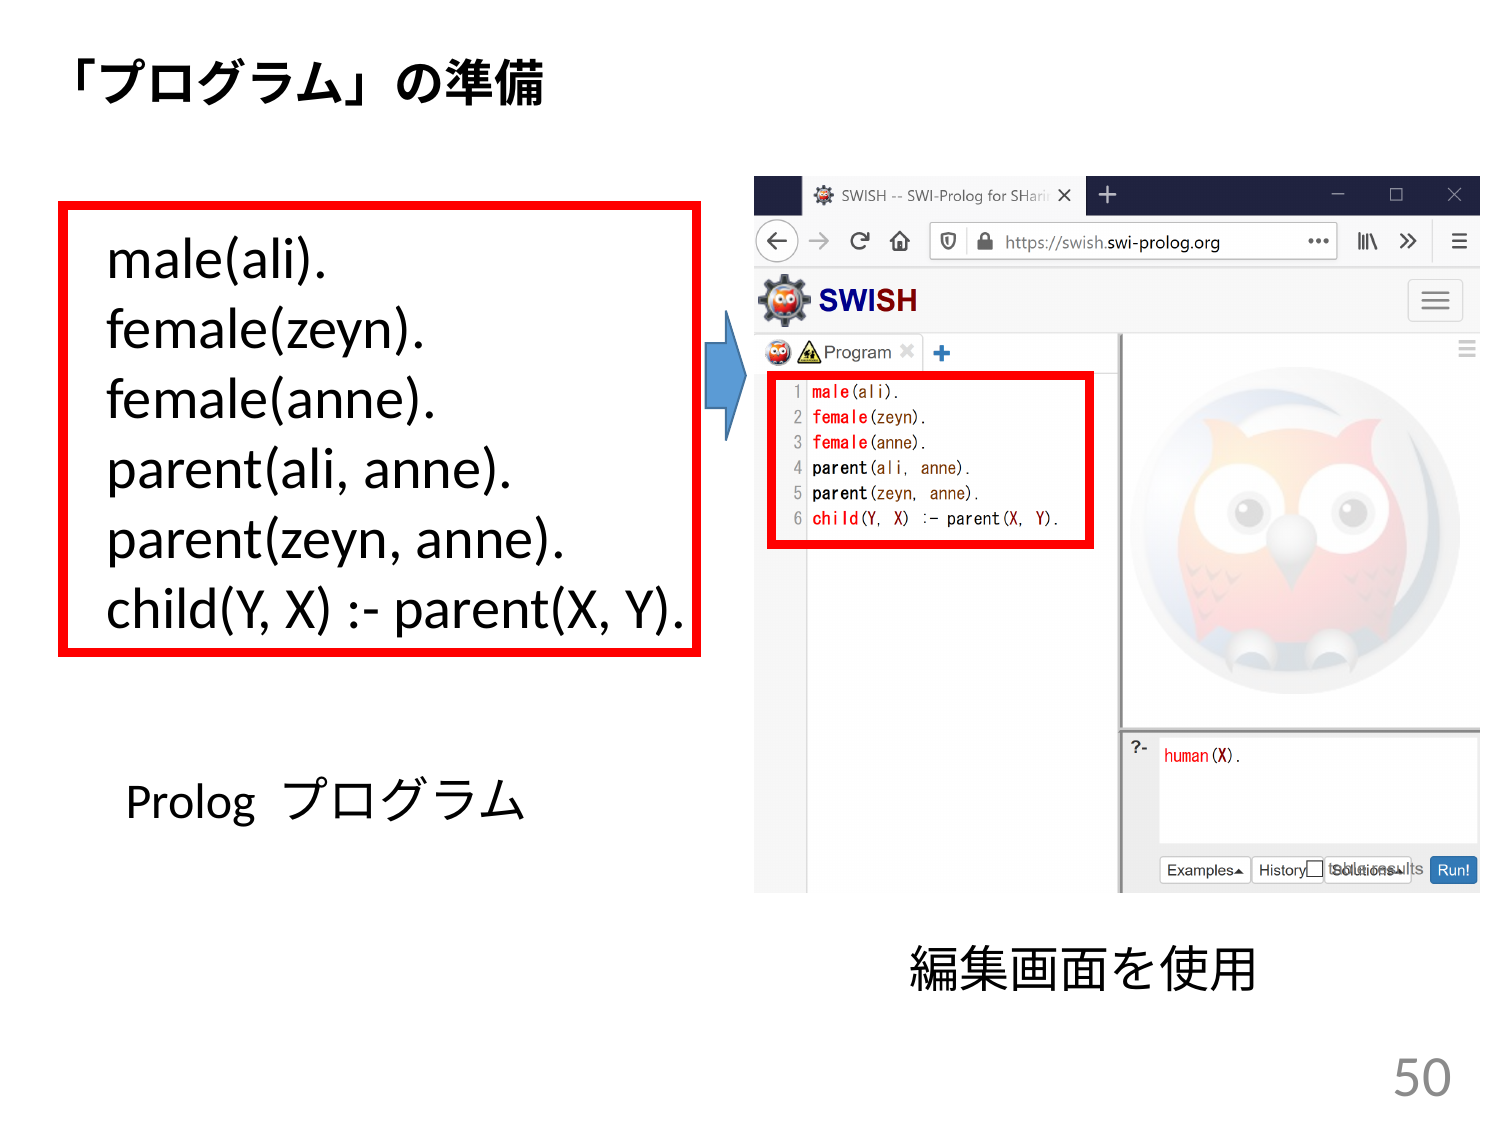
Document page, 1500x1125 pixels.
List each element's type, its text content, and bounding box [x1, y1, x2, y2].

slide_number 50 [1129, 1042, 1467, 1103]
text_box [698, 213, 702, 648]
text_box [704, 310, 747, 441]
text_box Prolog プログラム [110, 761, 543, 836]
text_box [62, 204, 698, 653]
picture [754, 176, 1480, 893]
text_box 「プログラム」の準備 [31, 43, 560, 119]
text_box 編集画面を使用 [894, 929, 1275, 1005]
